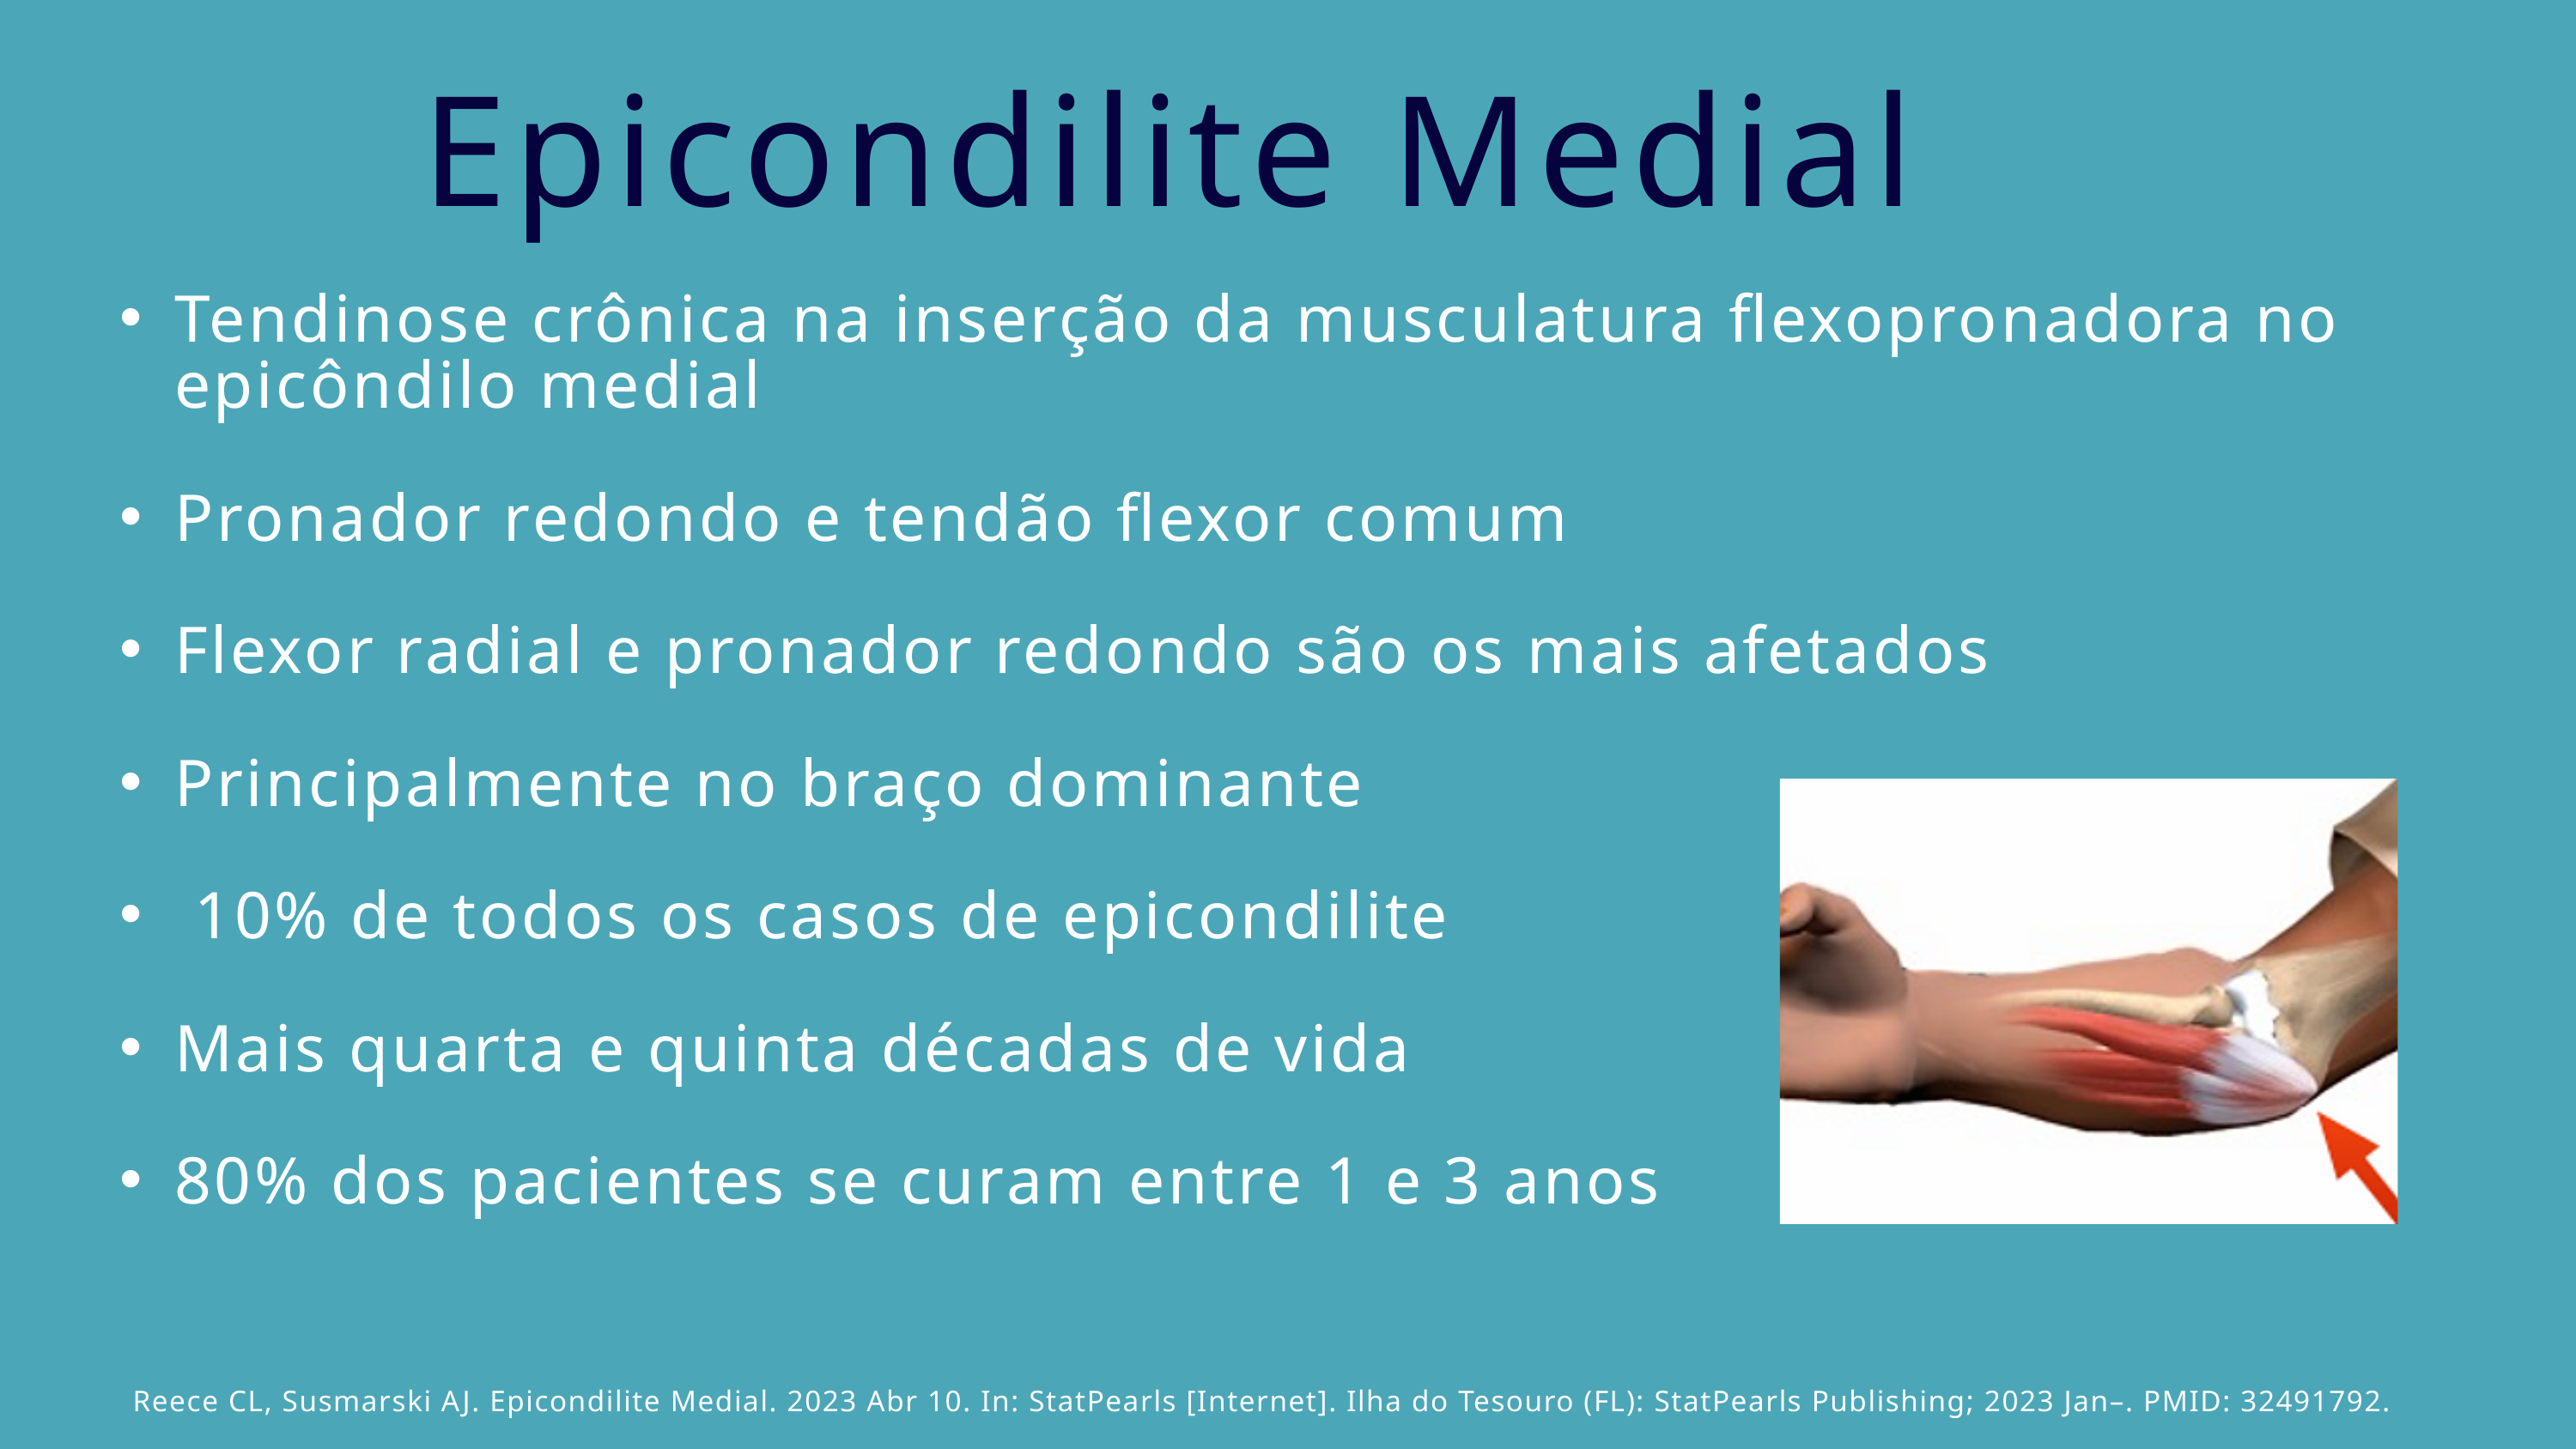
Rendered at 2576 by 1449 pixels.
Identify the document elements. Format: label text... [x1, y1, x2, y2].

text_box [1779, 779, 2398, 1224]
text_box Tendinose crônica na inserção da musculatura flexopronadora no epicôndilo medial Pronador redondo e tendão flexor comum Flexor radial e pronador redondo são os mais afetados Principalmente no braço dominante 10% de todos os casos de epicondilite Mais quarta e quinta décadas de vida 80% dos pacientes se curam entre 1 e 3 anos [64, 288, 2463, 1283]
text_box Reece CL, Susmarski AJ. Epicondilite Medial. 2023 Abr 10. In: StatPearls [Internet]. Ilha do Tesouro (FL): StatPearls Publishing; 2023 Jan–. PMID: 32491792. [130, 1377, 2398, 1418]
text_box Epicondilite Medial [419, 22, 1918, 237]
